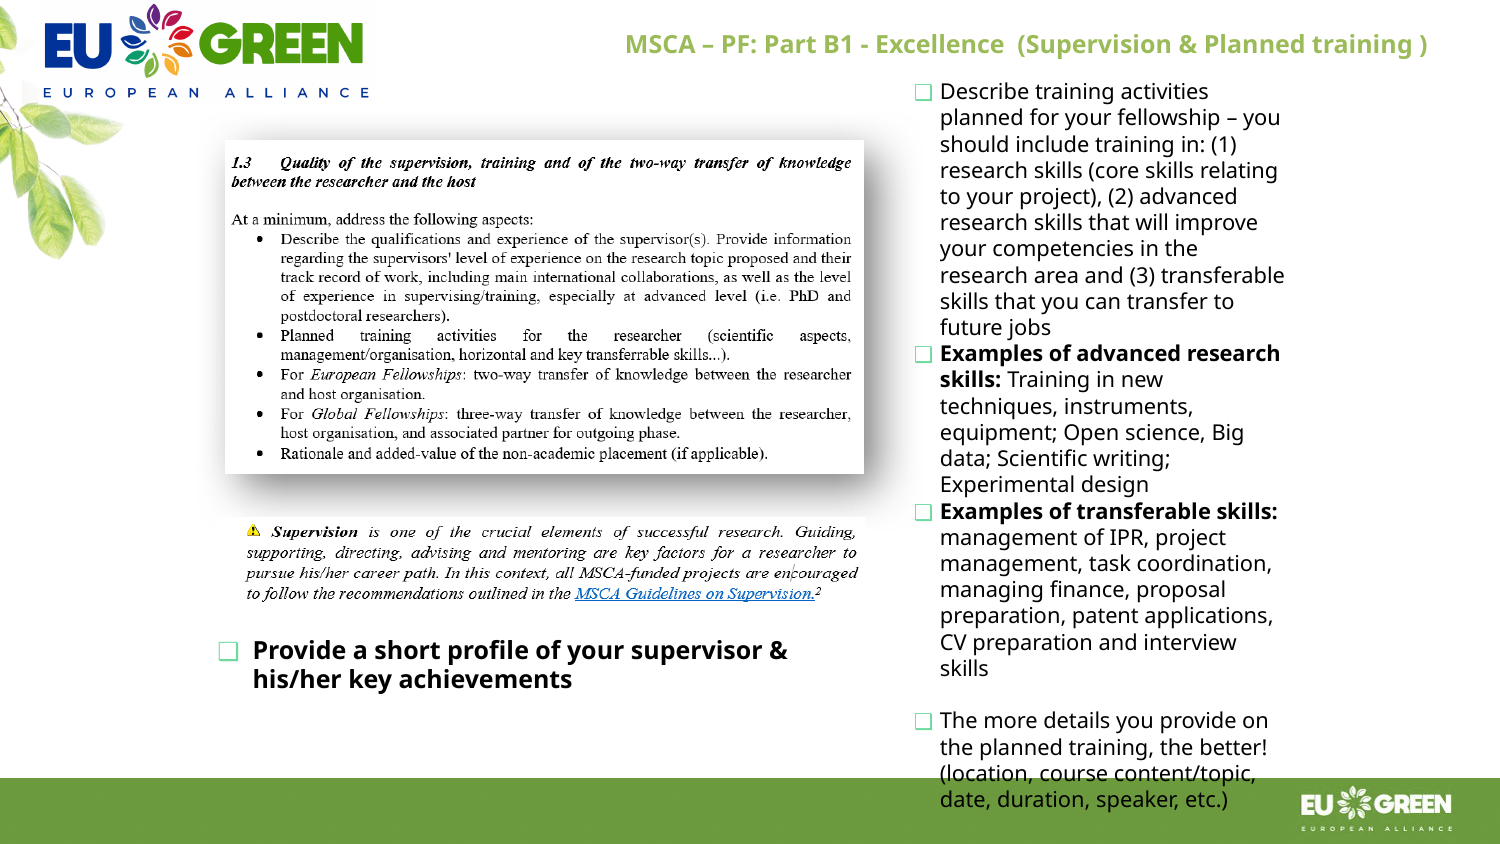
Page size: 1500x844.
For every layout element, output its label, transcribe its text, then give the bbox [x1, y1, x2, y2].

text_box Describe training activities planned for your fellowship – you should include training in: (1) research skills (core skills relating to your project), (2) advanced research skills that will improve your competencies in the research area and (3) transferable skills that you can transfer to future jobs Examples of advanced research skills: Training in new techniques, instruments, equipment; Open science, Big data; Scientific writing; Experimental design Examples of transferable skills: management of IPR, project management, task coordination, managing finance, proposal preparation, patent applications, CV preparation and interview skills The more details you provide on the planned training, the better! (location, course content/topic, date, duration, speaker, etc.) [902, 72, 1298, 843]
picture [0, 1, 1500, 844]
text_box Provide a short profile of your supervisor & his/her key achievements [206, 628, 885, 700]
text_box MSCA – PF: Part B1 - Excellence (Supervision & Planned training ) [613, 23, 1443, 65]
